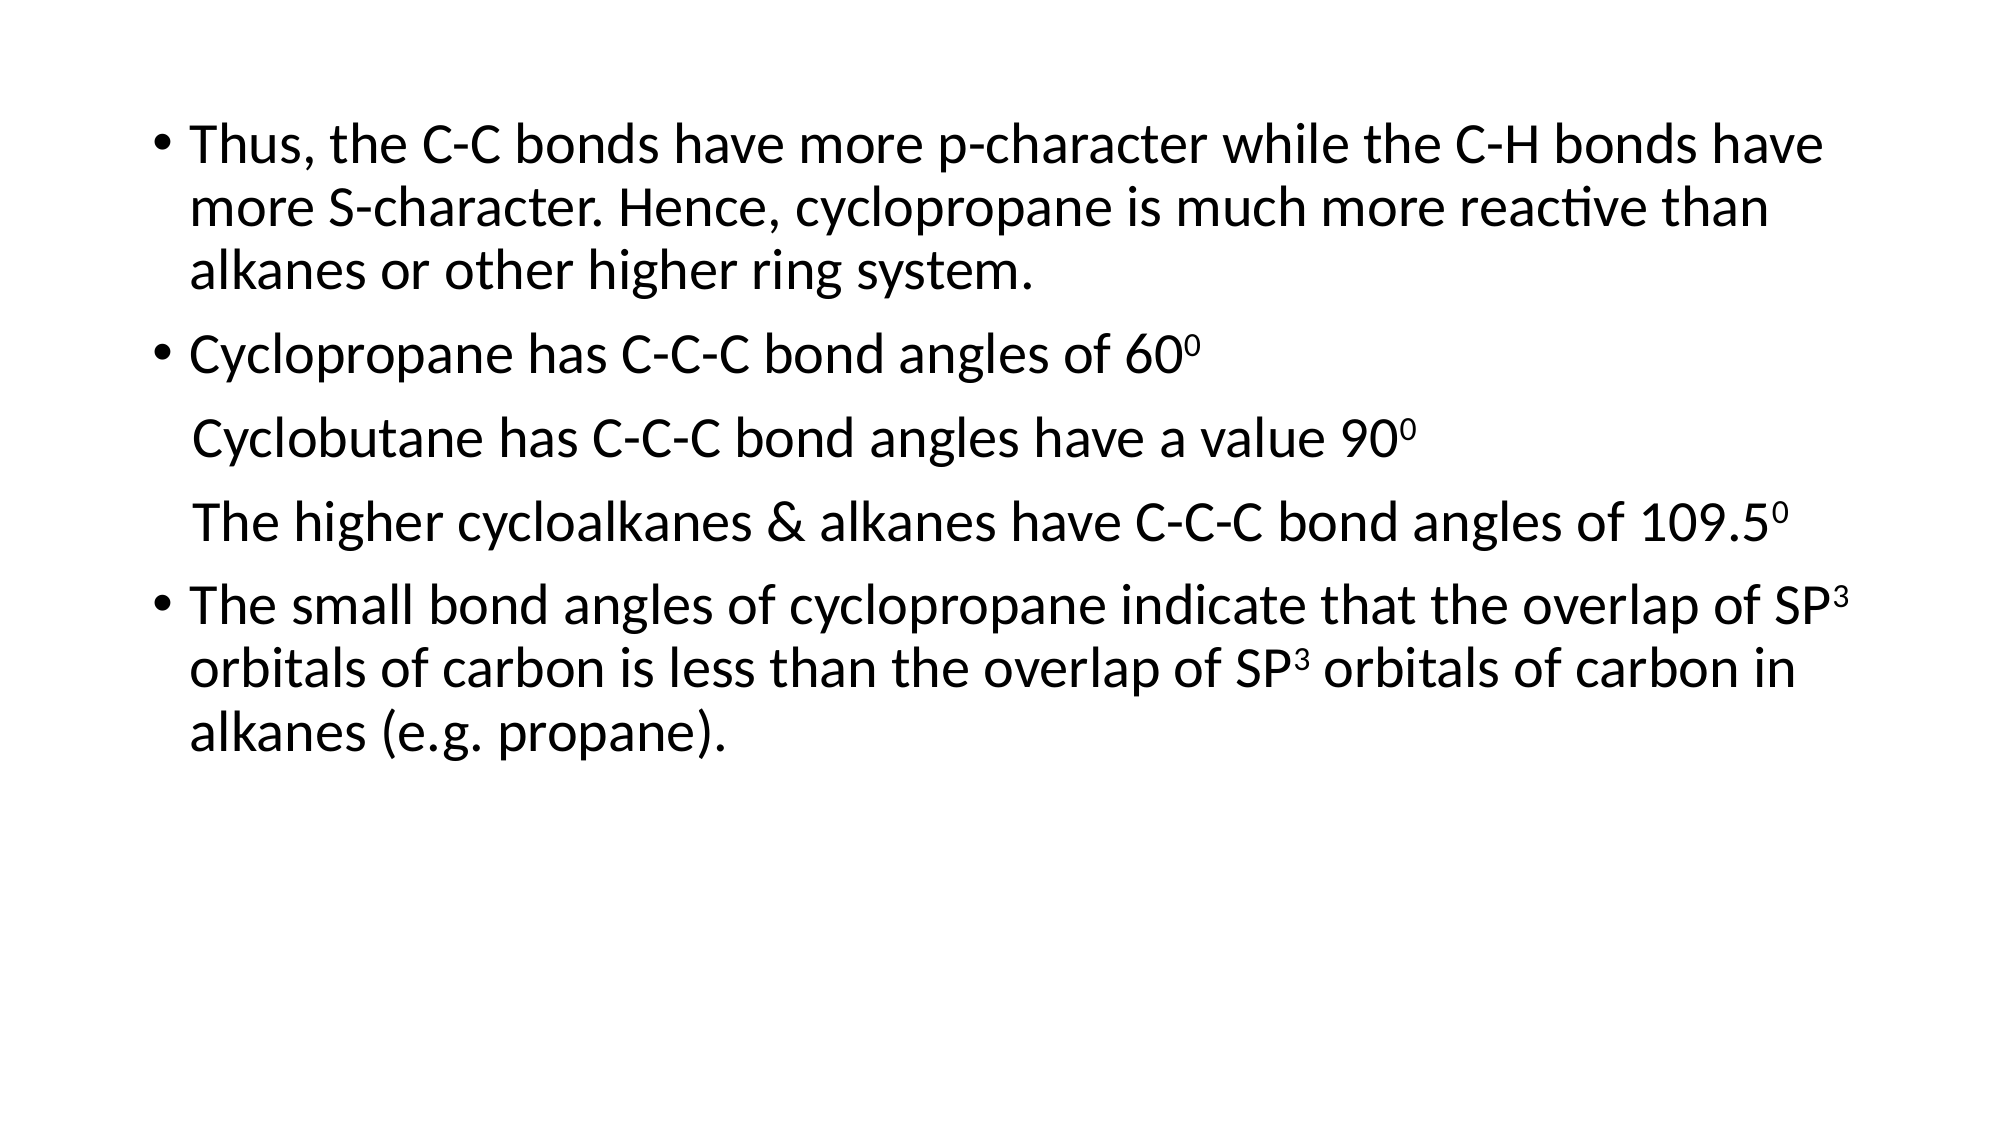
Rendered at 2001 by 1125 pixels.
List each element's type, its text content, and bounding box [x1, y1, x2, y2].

list Thus, the C-C bonds have more p-character while the C-H bonds have more S-character. Hence, cyclopropane is much more reactive than alkanes or other higher ring system. Cyclopropane has C-C-C bond angles of 600 Cyclobutane has C-C-C bond angles have a value 900 The higher cycloalkanes & alkanes have C-C-C bond angles of 109.50 The small bond angles of cyclopropane indicate that the overlap of SP3 orbitals of carbon is less than the overlap of SP3 orbitals of carbon in alkanes (e.g. propane). [137, 106, 1878, 1014]
